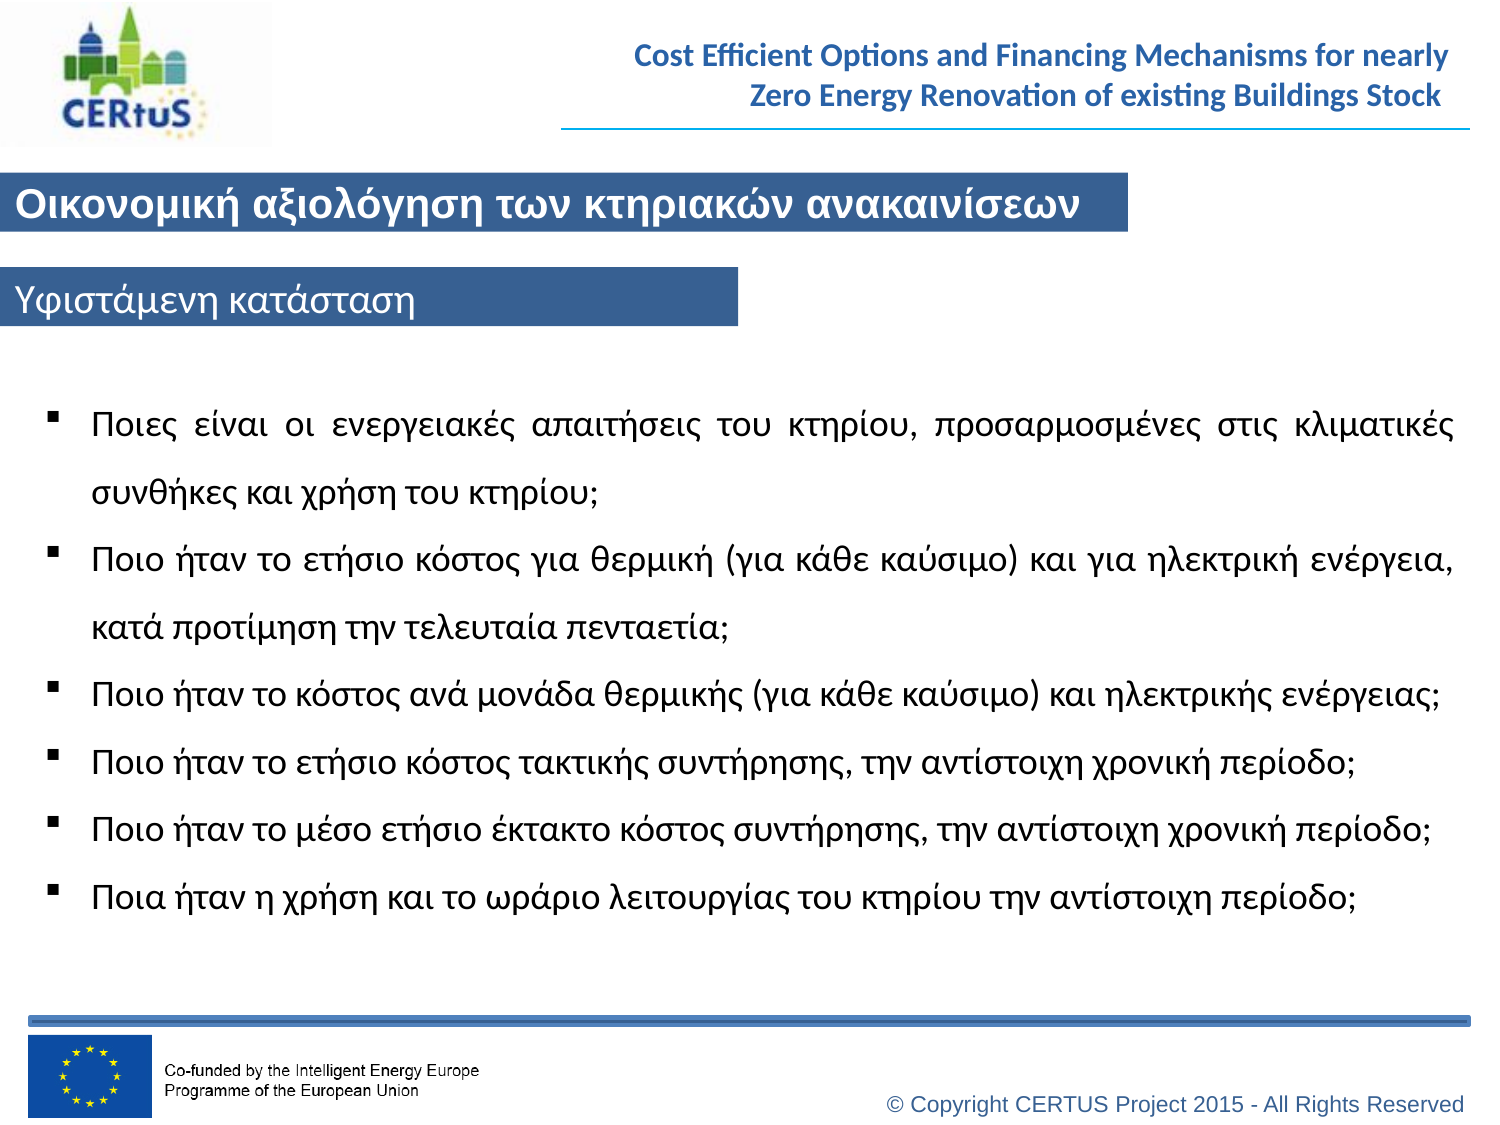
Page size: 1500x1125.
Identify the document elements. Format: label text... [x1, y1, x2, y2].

picture [0, 2, 273, 147]
text_box Υφιστάμενη κατάσταση [0, 265, 740, 328]
picture [21, 1026, 495, 1125]
text_box Ποιες είναι οι ενεργειακές απαιτήσεις του κτηρίου, προσαρμοσμένες στις κλιματικές συνθήκες και χρήση του κτηρίου; Ποιο ήταν το ετήσιο κόστος για θερμική (για κάθε καύσιμο) και για ηλεκτρική ενέργεια, κατά προτίμηση την τελευταία πενταετία; Ποιο ήταν το κόστος ανά μονάδα θερμικής (για κάθε καύσιμο) και ηλεκτρικής ενέργειας; Ποιο ήταν το ετήσιο κόστος τακτικής συντήρησης, την αντίστοιχη χρονική περίοδο; Ποιο ήταν το μέσο ετήσιο έκτακτο κόστος συντήρησης, την αντίστοιχη χρονική περίοδο; Ποια ήταν η χρήση και το ωράριο λειτουργίας του κτηρίου την αντίστοιχη περίοδο; [29, 369, 1471, 925]
text_box © Copyright CERTUS Project 2015 - All Rights Reserved [844, 1082, 1480, 1125]
text_box [28, 1015, 1471, 1027]
text_box Cost Efficient Options and Financing Mechanisms for nearly Zero Energy Renovation of existing Buildings Stock [567, 25, 1465, 121]
text_box Οικονομική αξιολόγηση των κτηριακών ανακαινίσεων [0, 171, 1130, 234]
